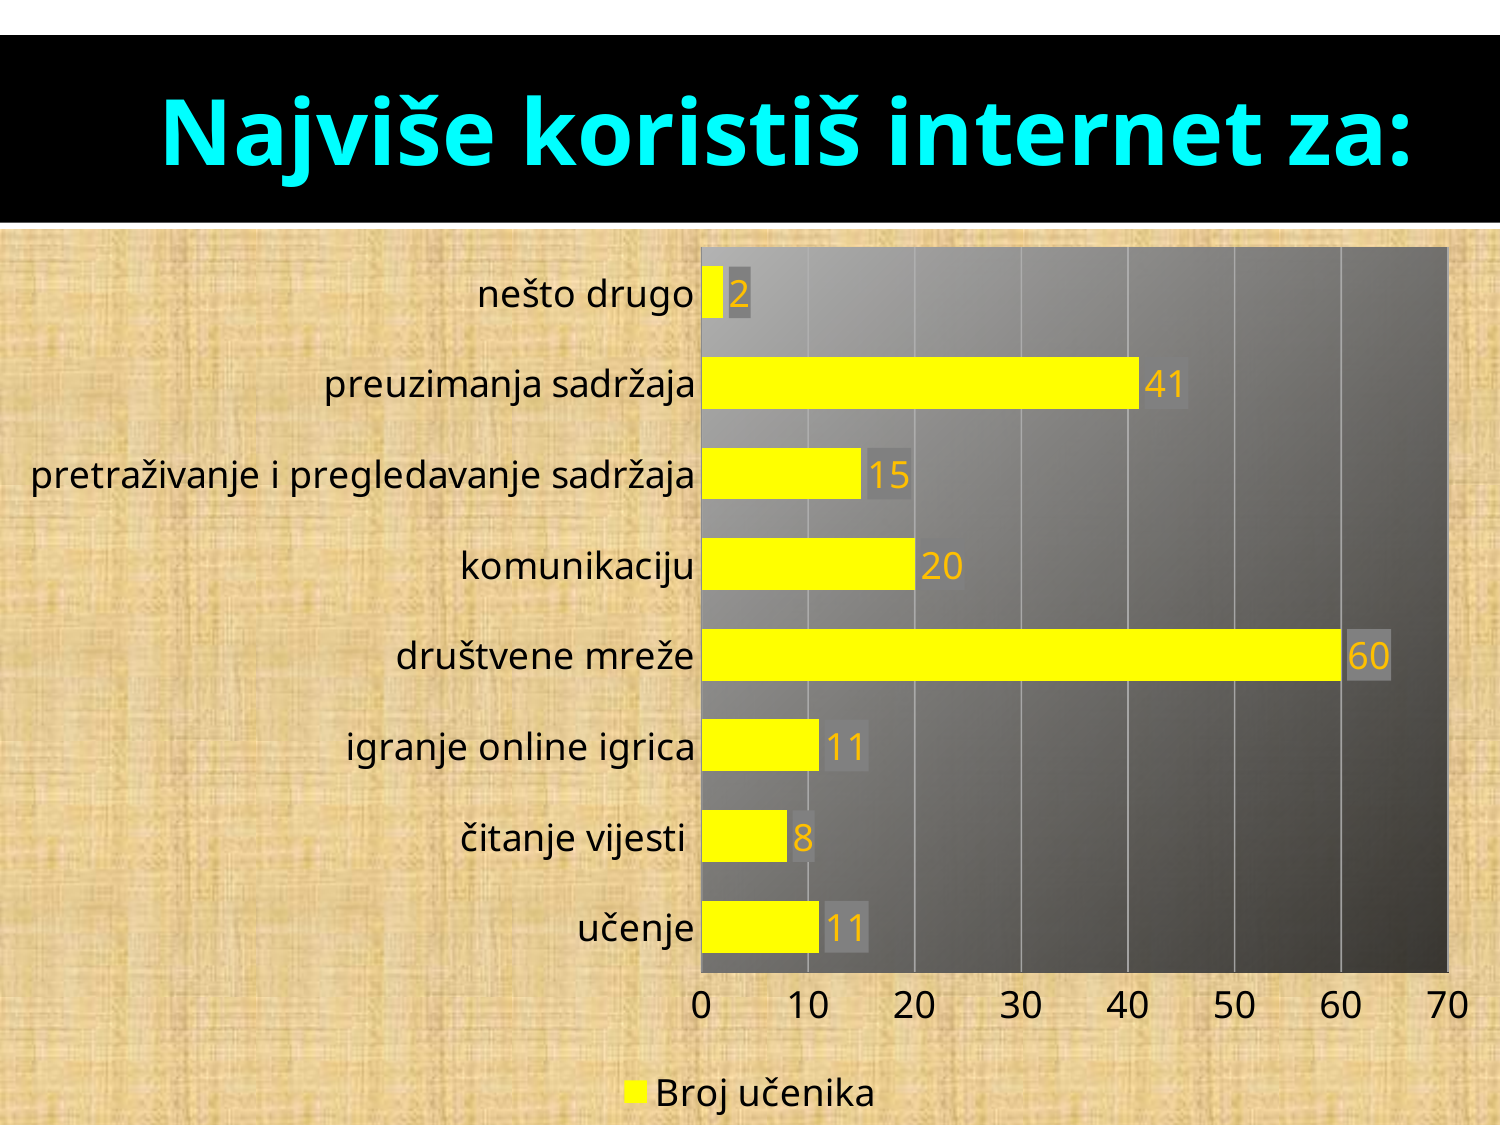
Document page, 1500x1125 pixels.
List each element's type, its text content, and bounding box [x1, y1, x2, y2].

chart [0, 228, 1500, 1125]
title Najviše koristiš internet za: [0, 34, 1500, 223]
